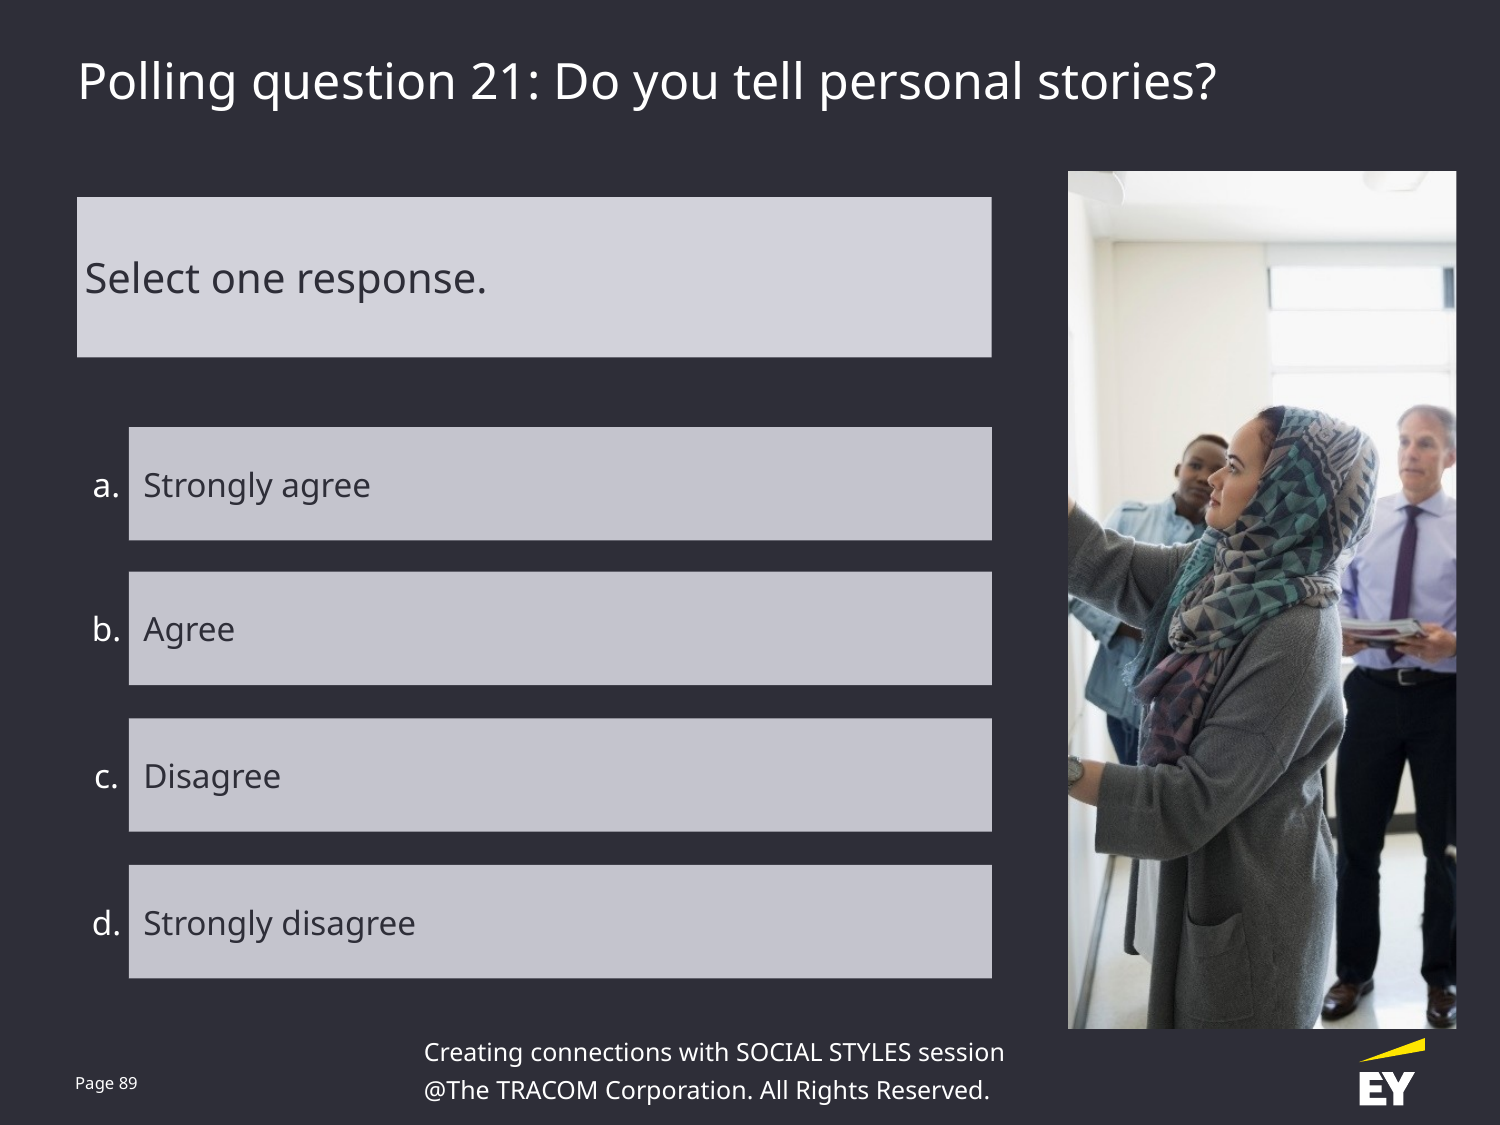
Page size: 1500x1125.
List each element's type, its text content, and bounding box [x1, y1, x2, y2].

text_box b. [77, 571, 129, 686]
title Polling question 21: Do you tell personal stories? [77, 58, 1336, 193]
text_box Strongly agree [129, 427, 992, 541]
text_box Creating connections with SOCIAL STYLES session @The TRACOM Corporation. All Rights Reserved. [409, 1033, 1160, 1112]
text_box [1454, 166, 1463, 1034]
text_box Strongly disagree [129, 864, 992, 979]
text_box Select one response. [77, 197, 992, 358]
text_box Agree [129, 571, 992, 686]
text_box Disagree [129, 718, 992, 832]
picture [1064, 167, 1457, 1033]
text_box c. [77, 718, 129, 832]
text_box d. [77, 864, 129, 979]
text_box a. [77, 427, 129, 541]
